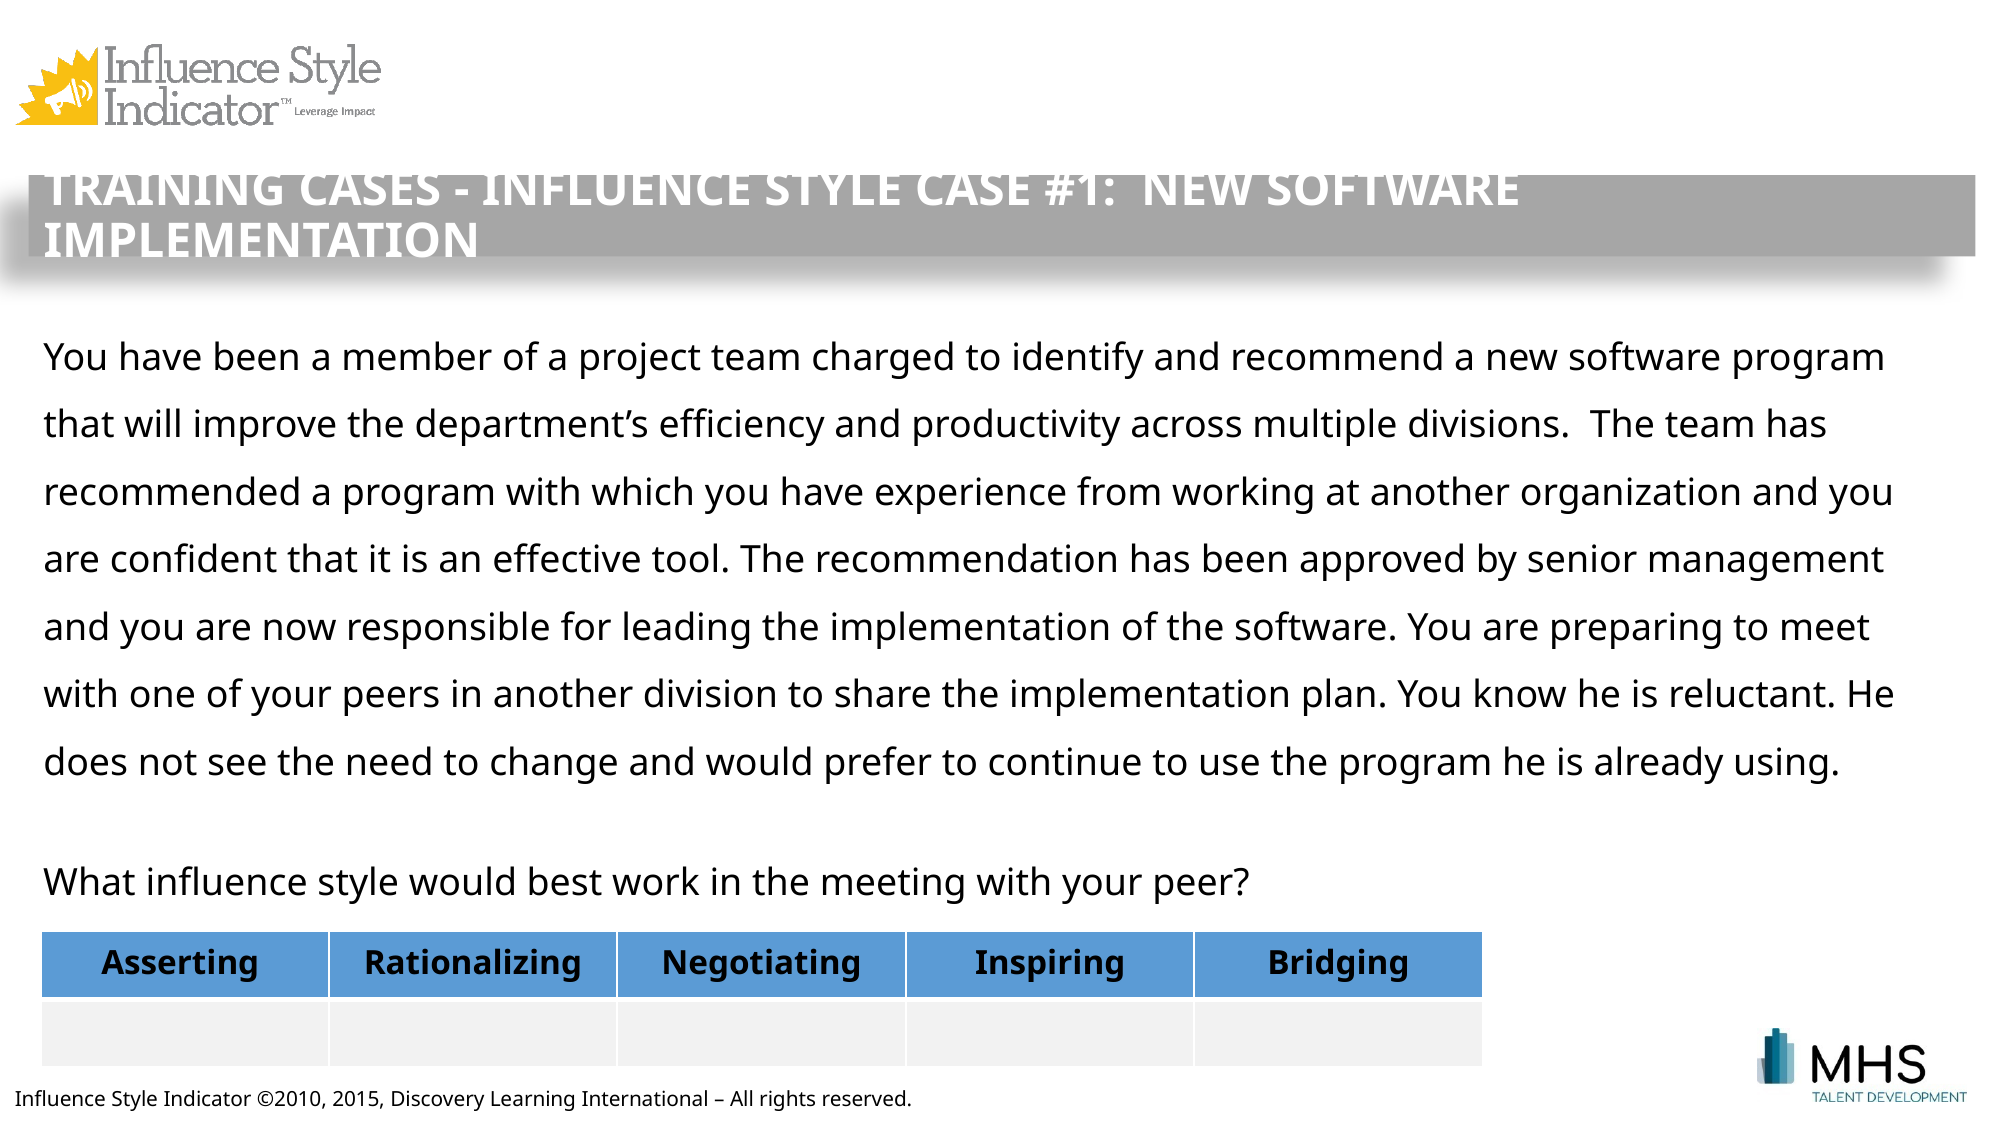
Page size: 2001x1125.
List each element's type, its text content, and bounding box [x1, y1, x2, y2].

text_box Influence Style Indicator ©2010, 2015, Discovery Learning International – All rights reserved. [0, 1077, 1000, 1118]
table_header Negotiating [618, 932, 905, 997]
text_box What influence style would best work in the meeting with your peer? [28, 850, 1893, 911]
table_header Rationalizing [330, 932, 616, 997]
table_header Bridging [1195, 932, 1482, 997]
table_header Inspiring [907, 932, 1193, 997]
table_header Asserting [42, 932, 328, 997]
table_cell [330, 1002, 616, 1066]
table_cell [42, 1002, 328, 1066]
table_cell [907, 1002, 1193, 1066]
text_box TRAINING CASES - INFLUENCE STYLE CASE #1: NEW SOFTWARE IMPLEMENTATION [28, 175, 1976, 257]
picture [0, 34, 464, 152]
text_box You have been a member of a project team charged to identify and recommend a new software program that will improve the department’s efficiency and productivity across multiple divisions. The team has recommended a program with which you have experience from working at another organization and you are confident that it is an effective tool. The recommendation has been approved by senior management and you are now responsible for leading the implementation of the software. You are preparing to meet with one of your peers in another division to share the implementation plan. You know he is reluctant. He does not see the need to change and would prefer to continue to use the program he is already using. [28, 302, 1939, 791]
picture [1757, 1028, 1967, 1102]
table_cell [618, 1002, 905, 1066]
table_cell [1195, 1002, 1482, 1066]
